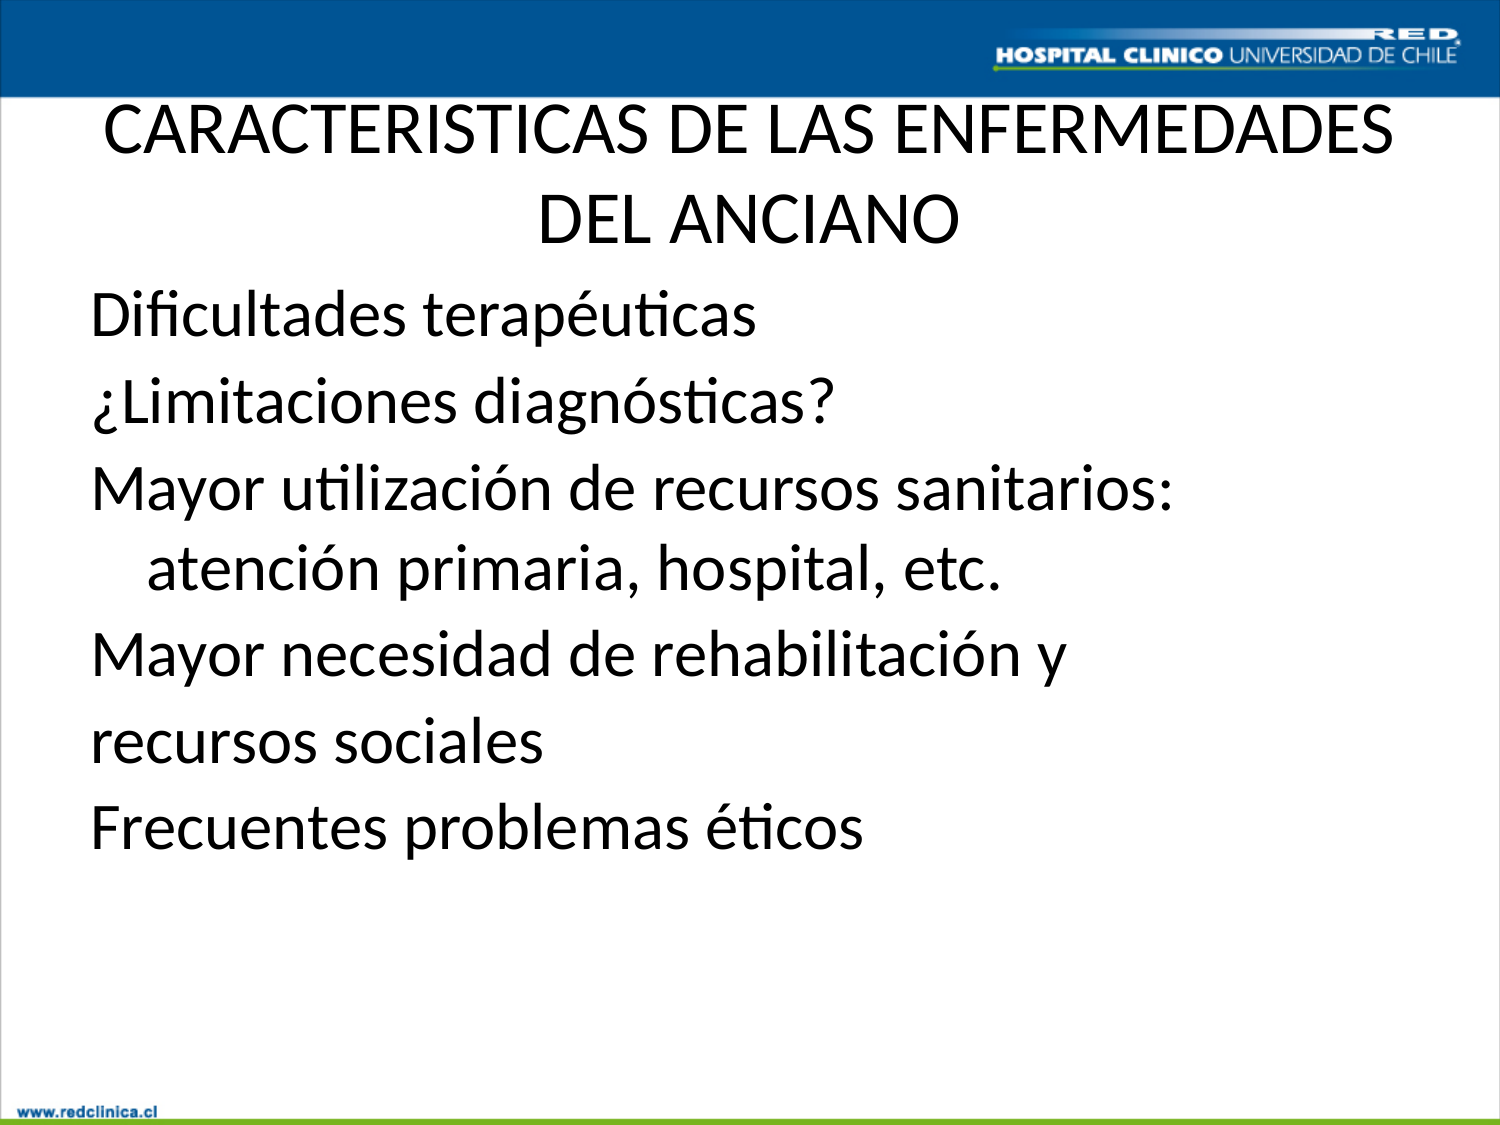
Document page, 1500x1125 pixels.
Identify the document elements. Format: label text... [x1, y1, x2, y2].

list Dificultades terapéuticas ¿Limitaciones diagnósticas? Mayor utilización de recursos sanitarios: atención primaria, hospital, etc. Mayor necesidad de rehabilitación y recursos sociales Frecuentes problemas éticos [74, 262, 1426, 1006]
title CARACTERISTICAS DE LAS ENFERMEDADES DEL ANCIANO [74, 44, 1426, 262]
picture [0, 0, 1500, 1125]
